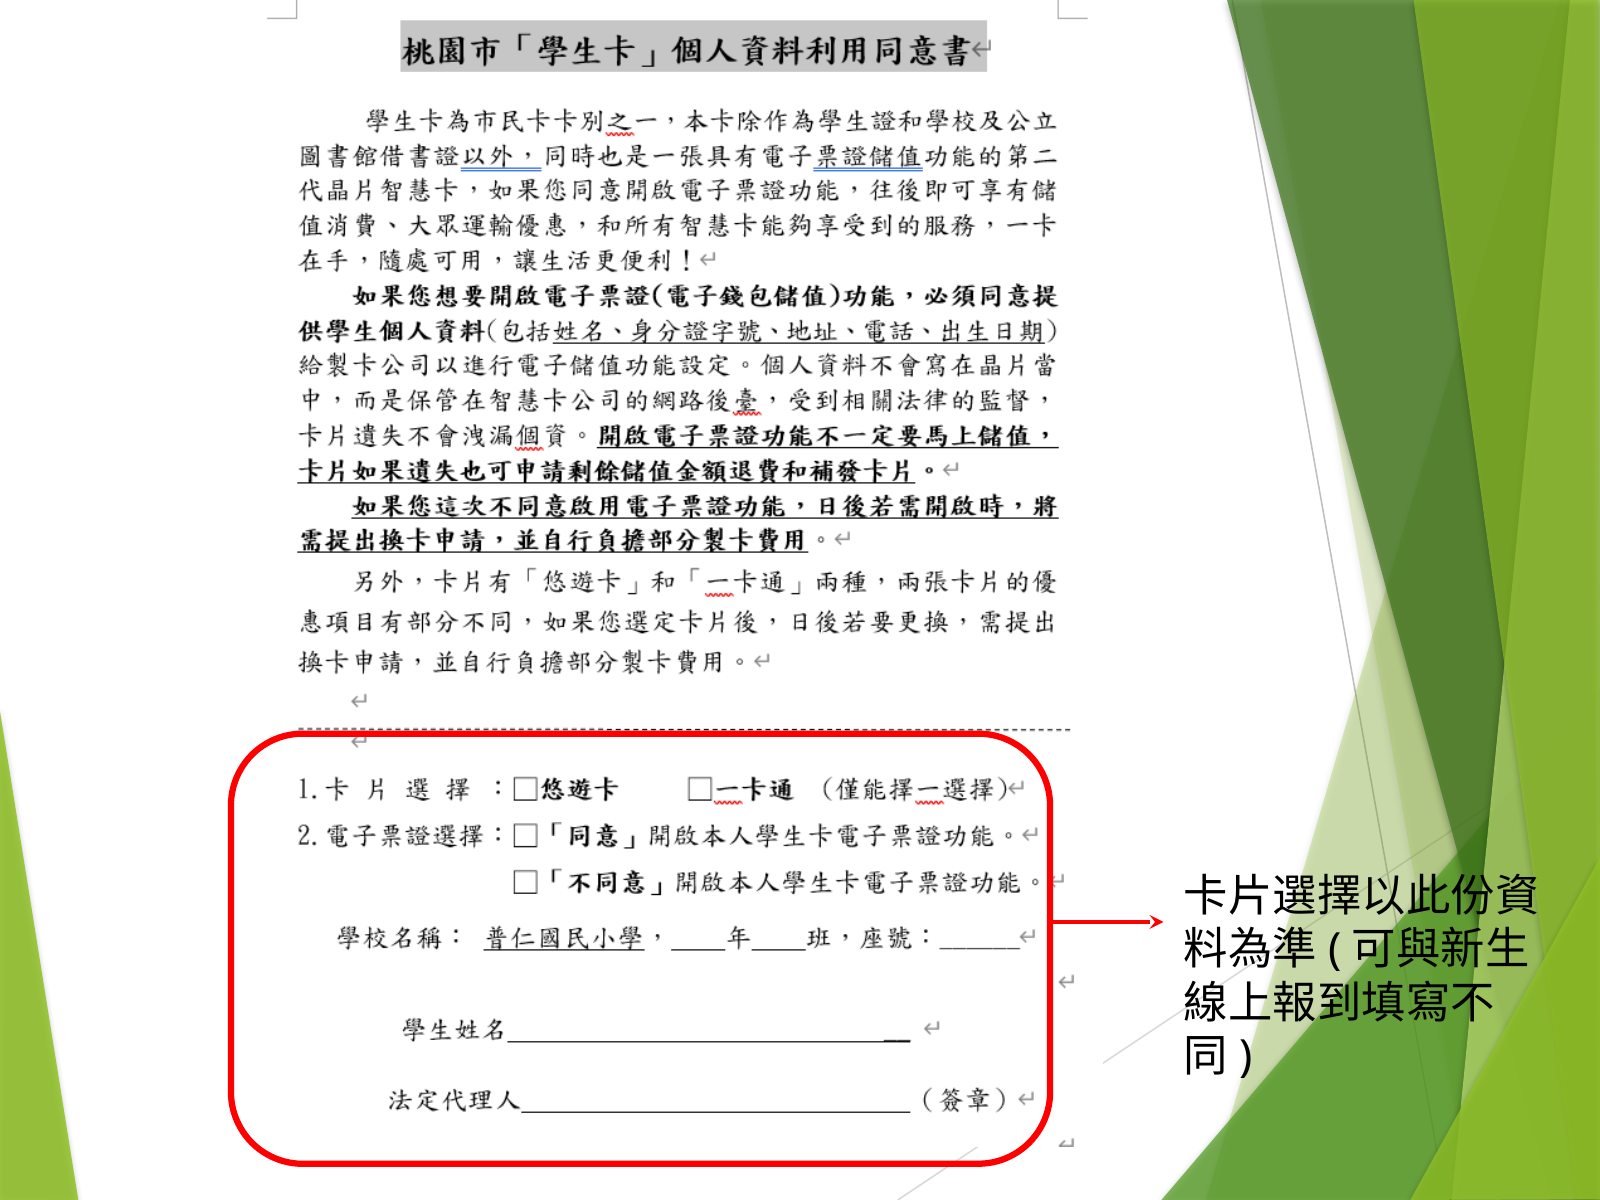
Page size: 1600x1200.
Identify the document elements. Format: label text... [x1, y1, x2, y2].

text_box [272, 1157, 1009, 1164]
picture [208, 0, 1104, 1148]
text_box 卡片選擇以此份資料為準(可與新生線上報到填寫不同) [1167, 850, 1563, 1080]
